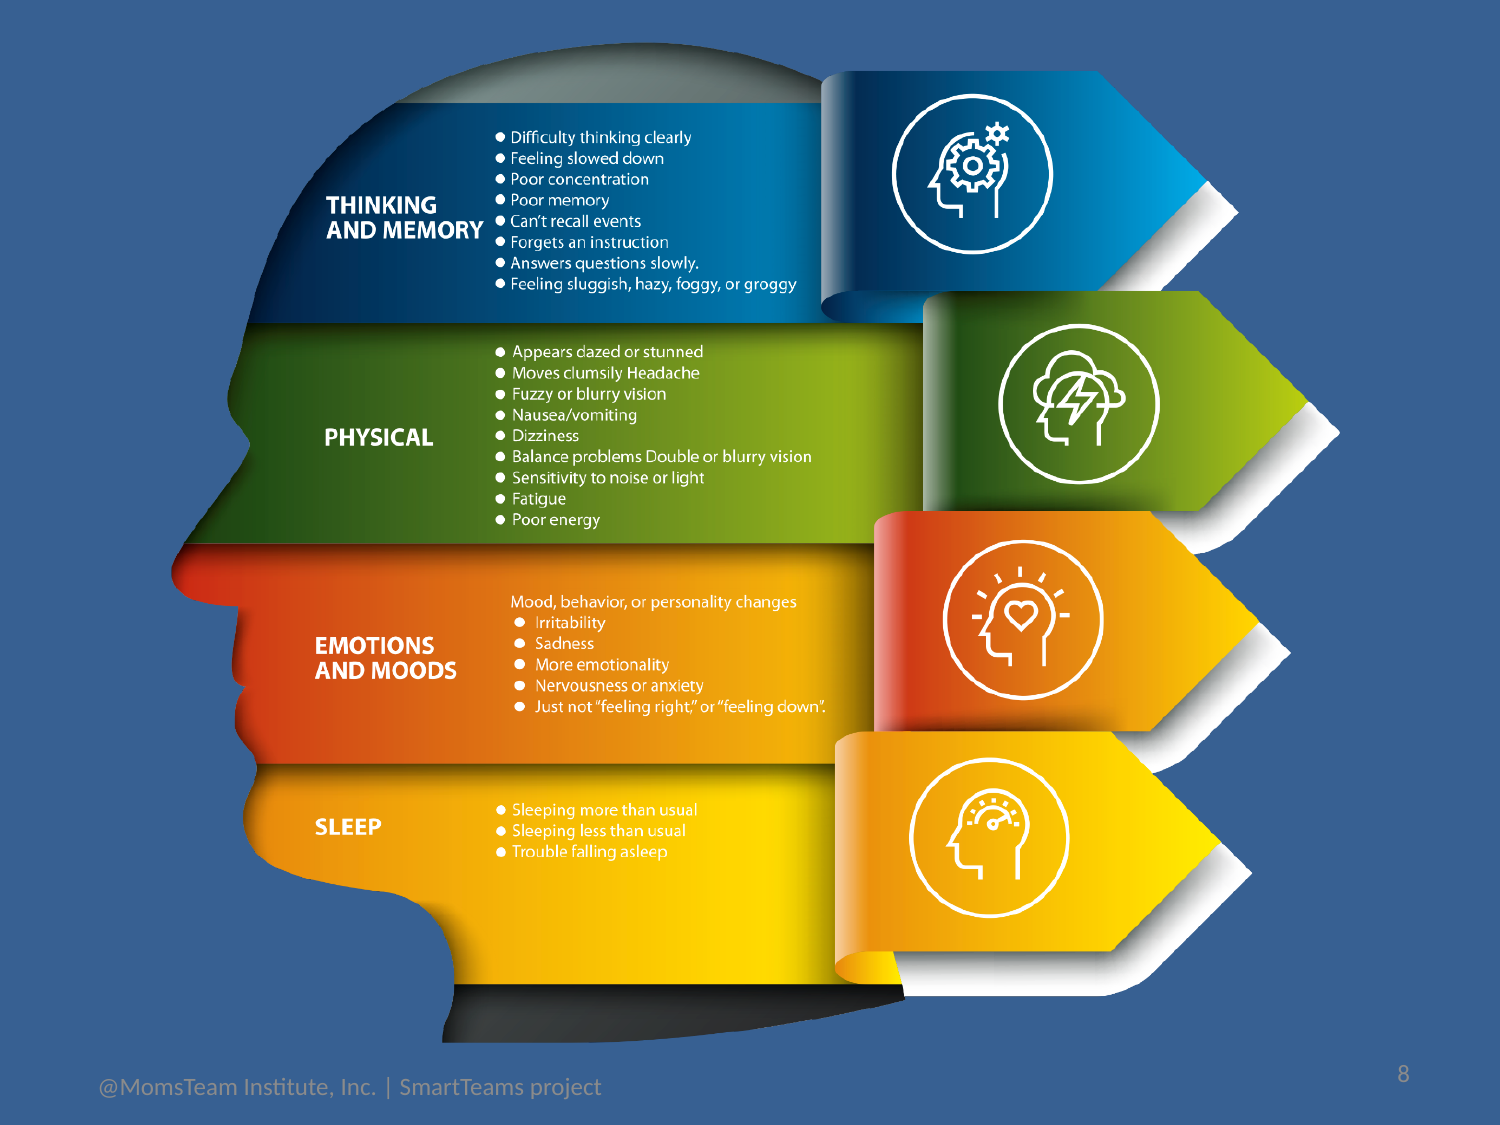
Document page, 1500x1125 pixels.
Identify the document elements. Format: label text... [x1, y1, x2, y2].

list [160, 40, 1340, 1043]
slide_number 8 [1074, 1042, 1425, 1103]
footer @MomsTeam Institute, Inc. | SmartTeams project [75, 1045, 625, 1125]
